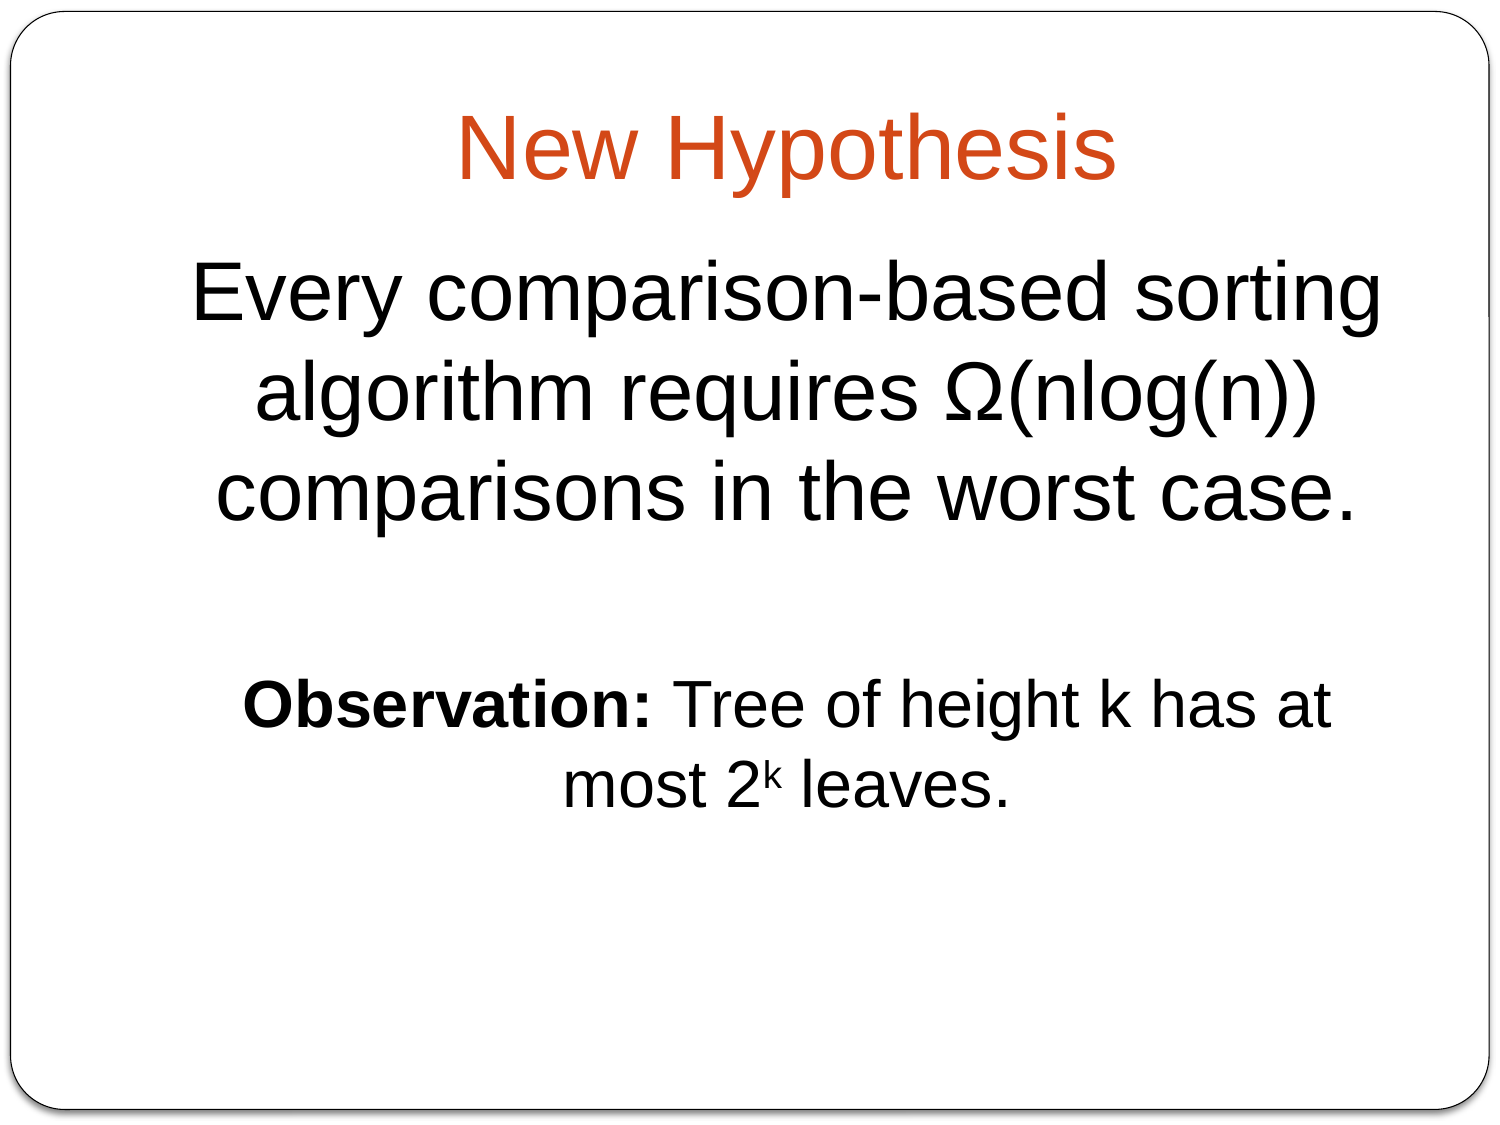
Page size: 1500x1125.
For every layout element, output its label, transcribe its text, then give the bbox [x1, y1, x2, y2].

list Every comparison-based sorting algorithm requires Ω(nlog(n)) comparisons in the worst case. Observation: Tree of height k has at most 2k leaves. [150, 137, 1425, 888]
title New Hypothesis [150, 24, 1425, 137]
